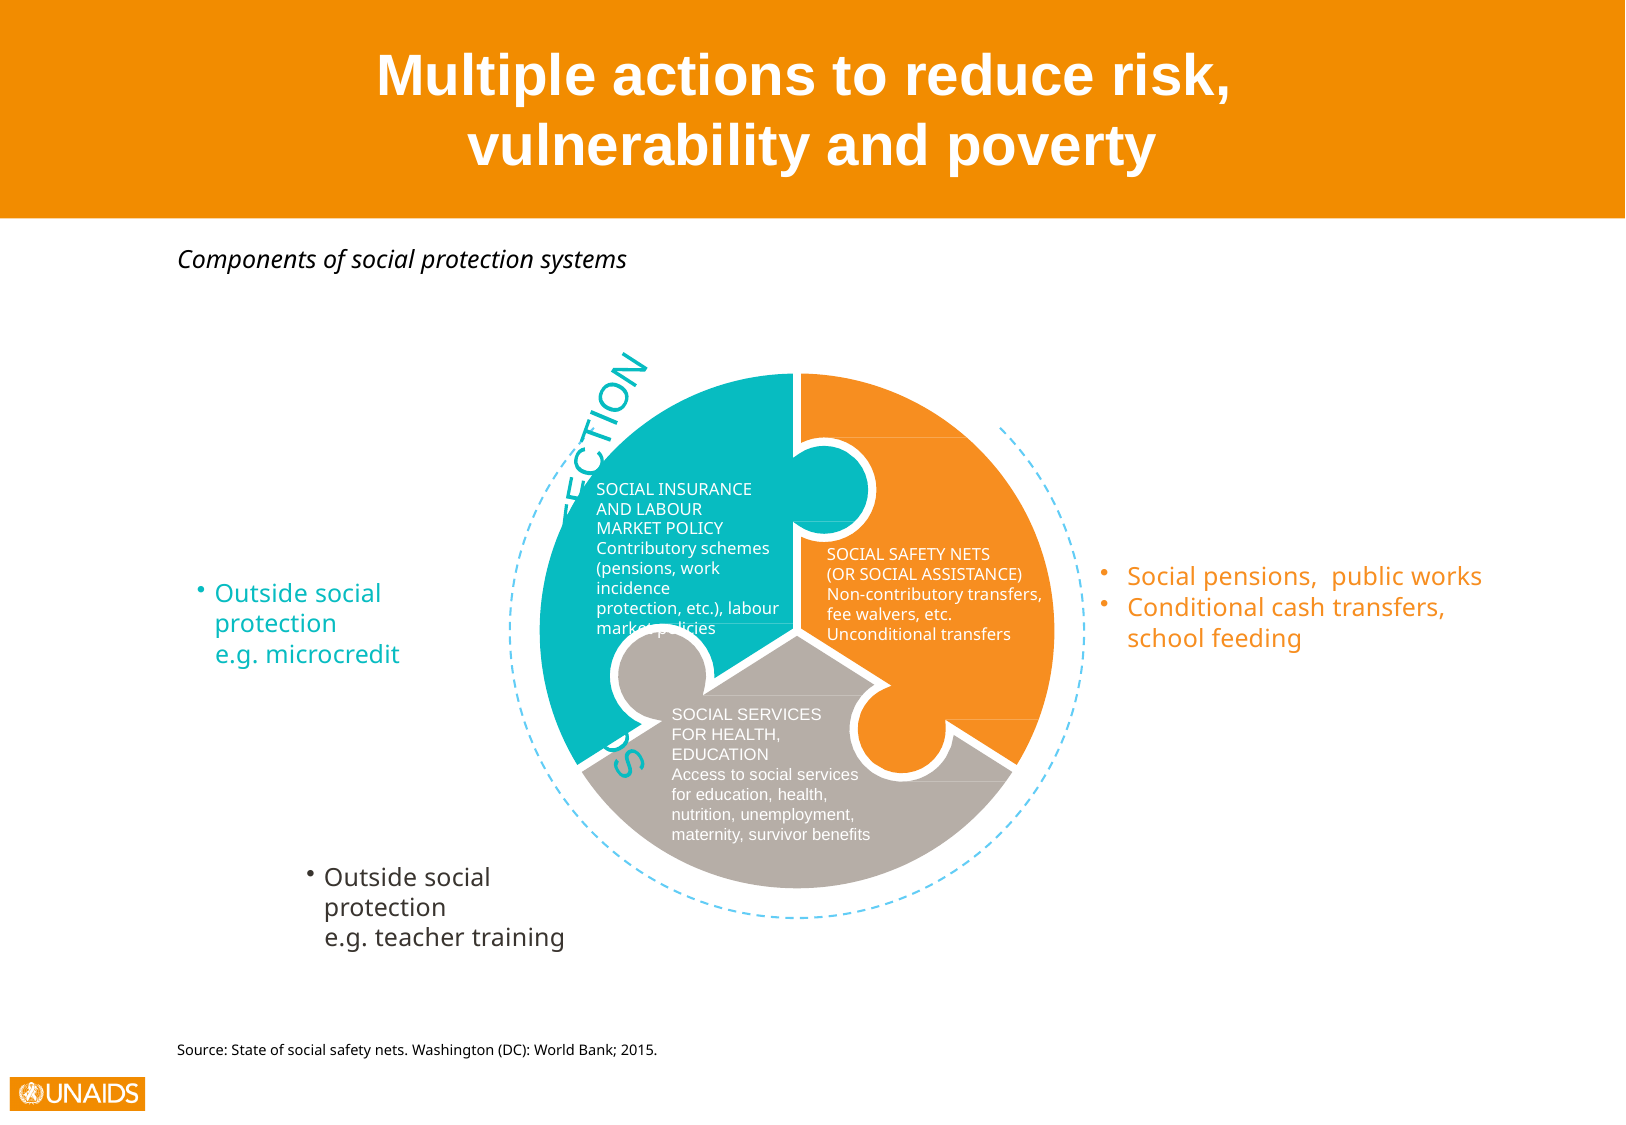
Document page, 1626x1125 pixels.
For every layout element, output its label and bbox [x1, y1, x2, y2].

picture [9, 1077, 146, 1111]
text_box [0, 29, 1625, 1067]
